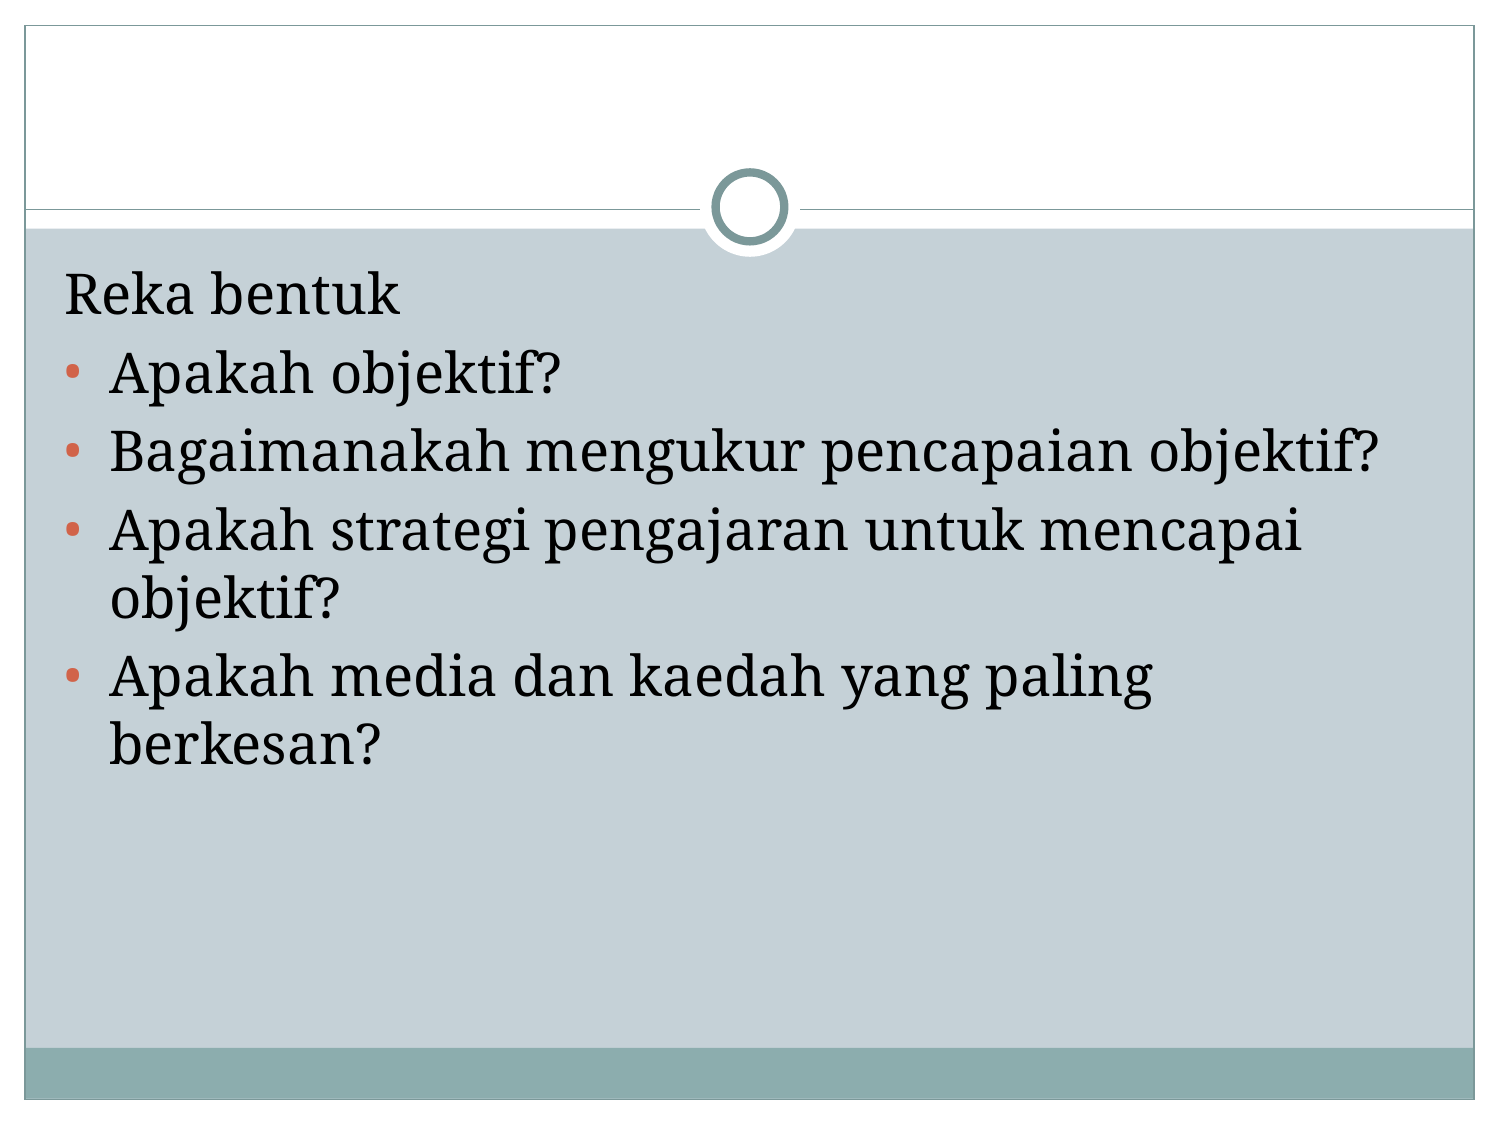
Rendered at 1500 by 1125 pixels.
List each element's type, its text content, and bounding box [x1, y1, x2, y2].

list Reka bentuk Apakah objektif? Bagaimanakah mengukur pencapaian objektif? Apakah strategi pengajaran untuk mencapai objektif? Apakah media dan kaedah yang paling berkesan? [49, 250, 1445, 1001]
